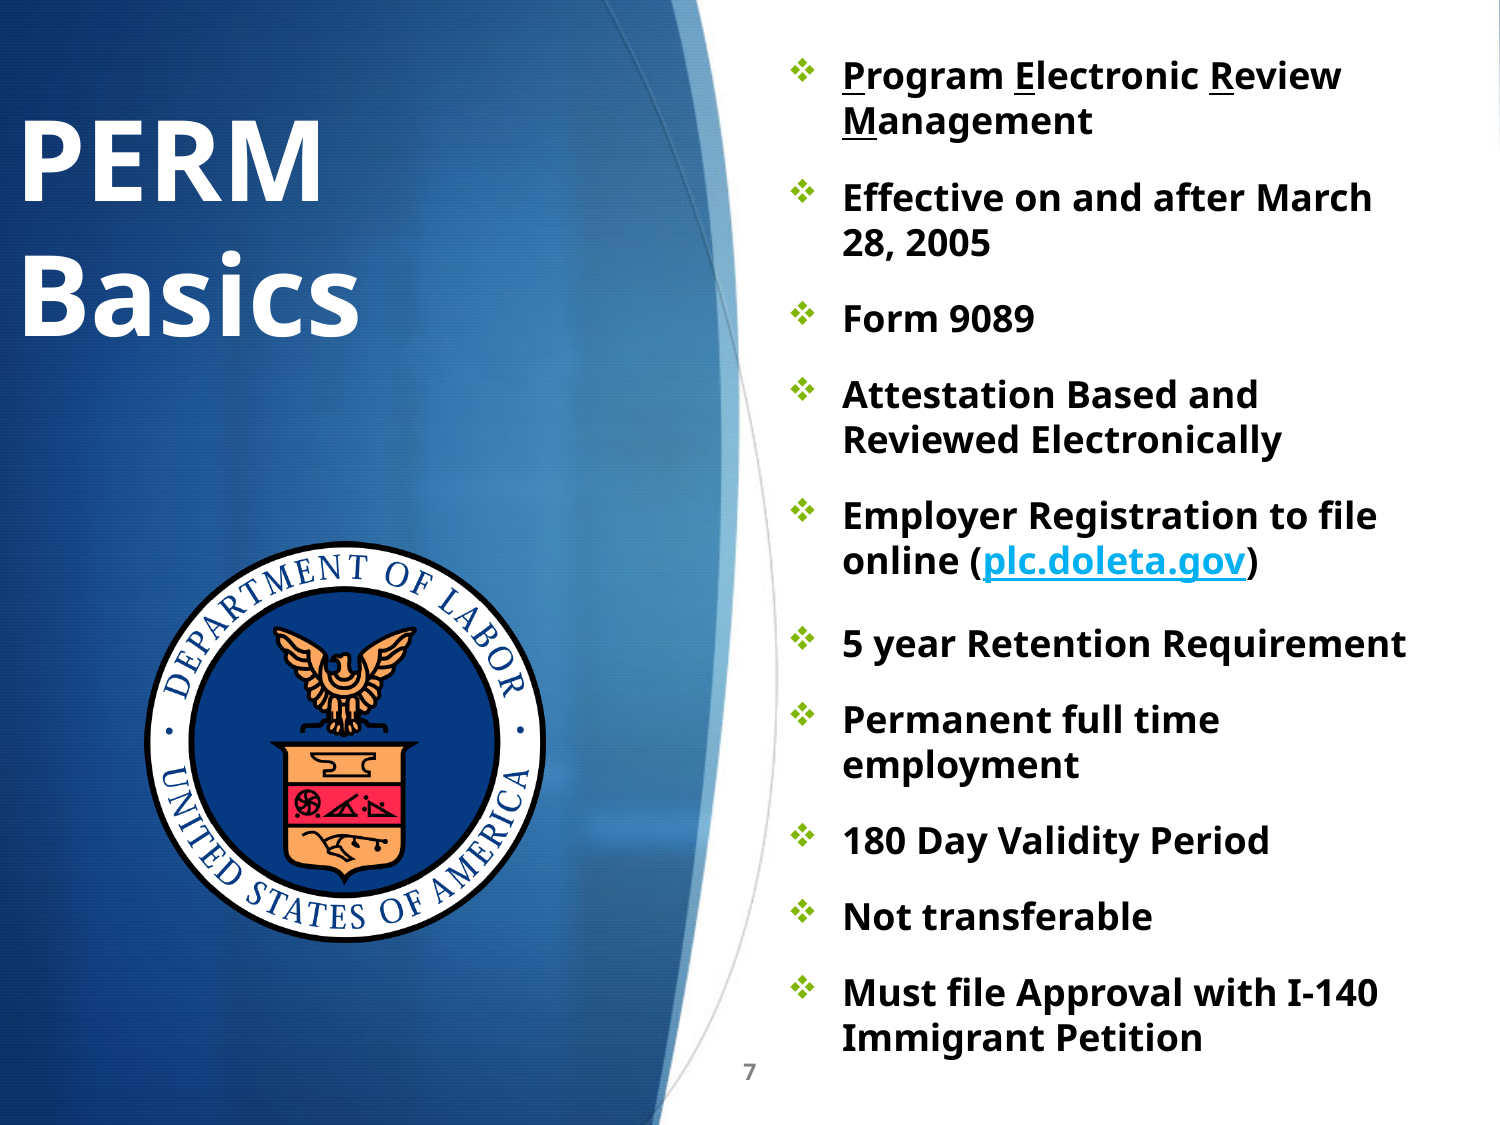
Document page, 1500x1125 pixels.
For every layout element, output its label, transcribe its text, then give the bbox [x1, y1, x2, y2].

picture [0, 0, 1500, 1125]
list Program Electronic Review Management Effective on and after March 28, 2005 Form 9089 Attestation Based and Reviewed Electronically Employer Registration to file online (plc.doleta.gov) 5 year Retention Requirement Permanent full time employment 180 Day Validity Period Not transferable Must file Approval with I-140 Immigrant Petition [772, 44, 1425, 1083]
slide_number 7 [706, 1042, 794, 1103]
title PERM Basics [0, 83, 707, 367]
